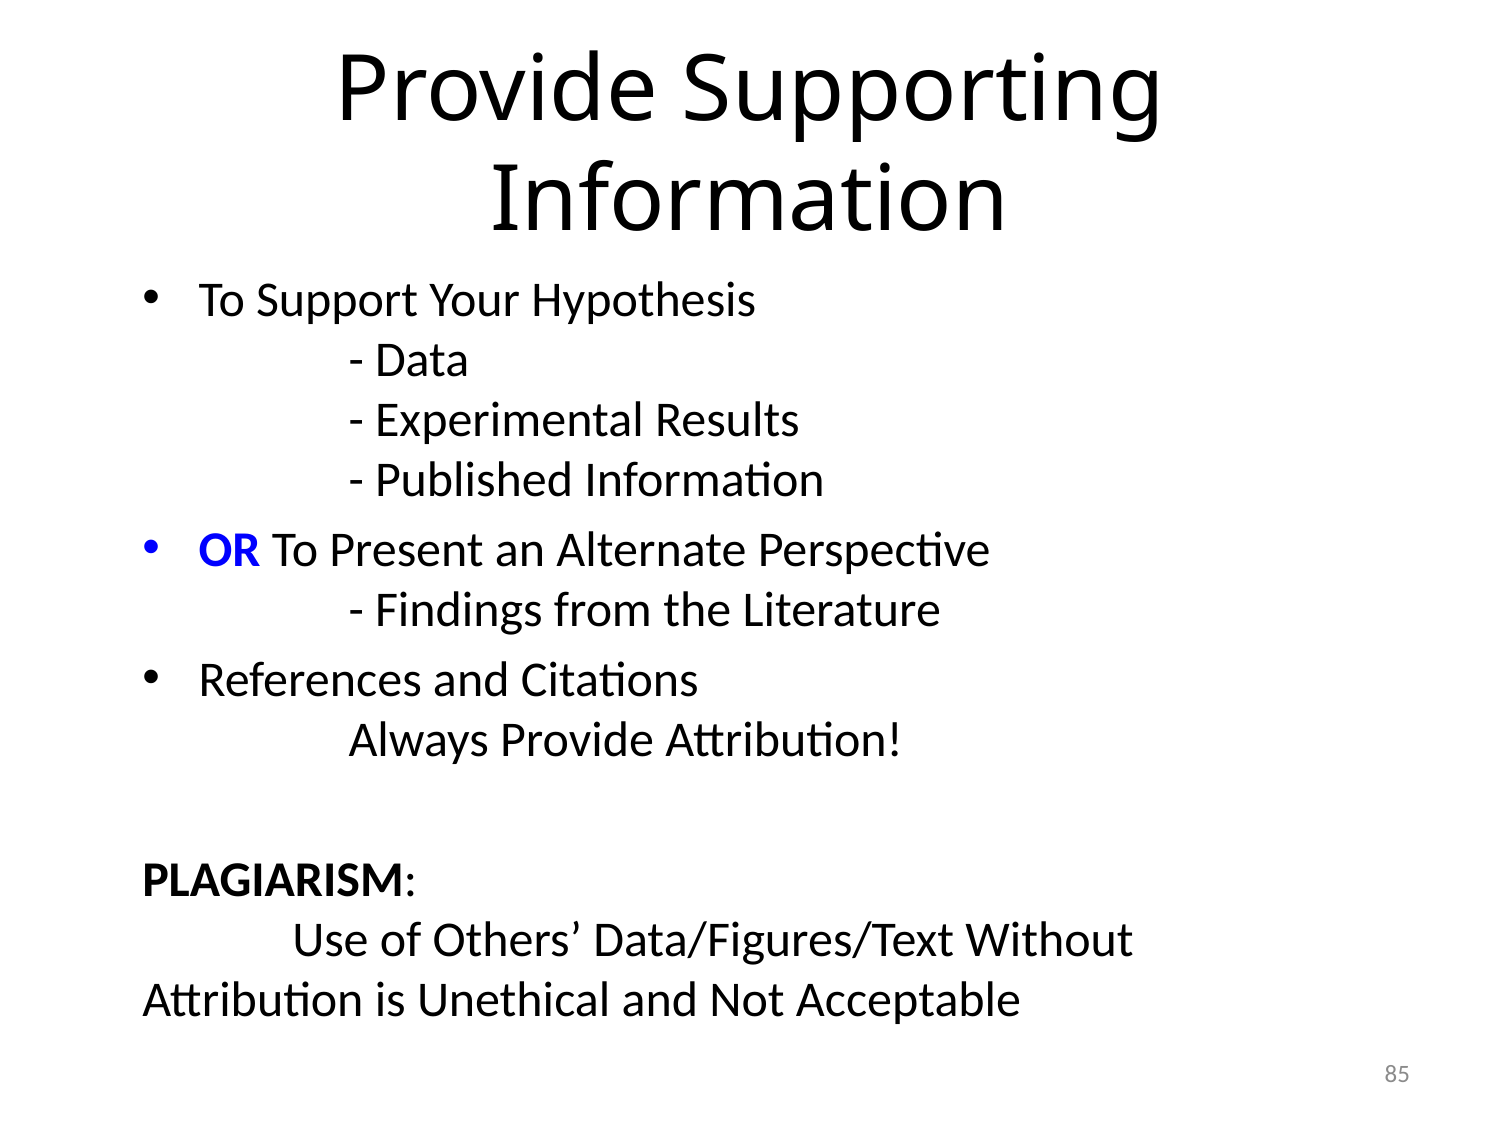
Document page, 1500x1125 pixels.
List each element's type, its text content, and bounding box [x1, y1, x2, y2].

slide_number 85 [1074, 1042, 1425, 1103]
title Provide Supporting Information [75, 45, 1425, 233]
list To Support Your Hypothesis - Data - Experimental Results - Published Information OR To Present an Alternate Perspective - Findings from the Literature References and Citations Always Provide Attribution! PLAGIARISM: Use of Others’ Data/Figures/Text Without Attribution is Unethical and Not Acceptable [127, 259, 1392, 973]
